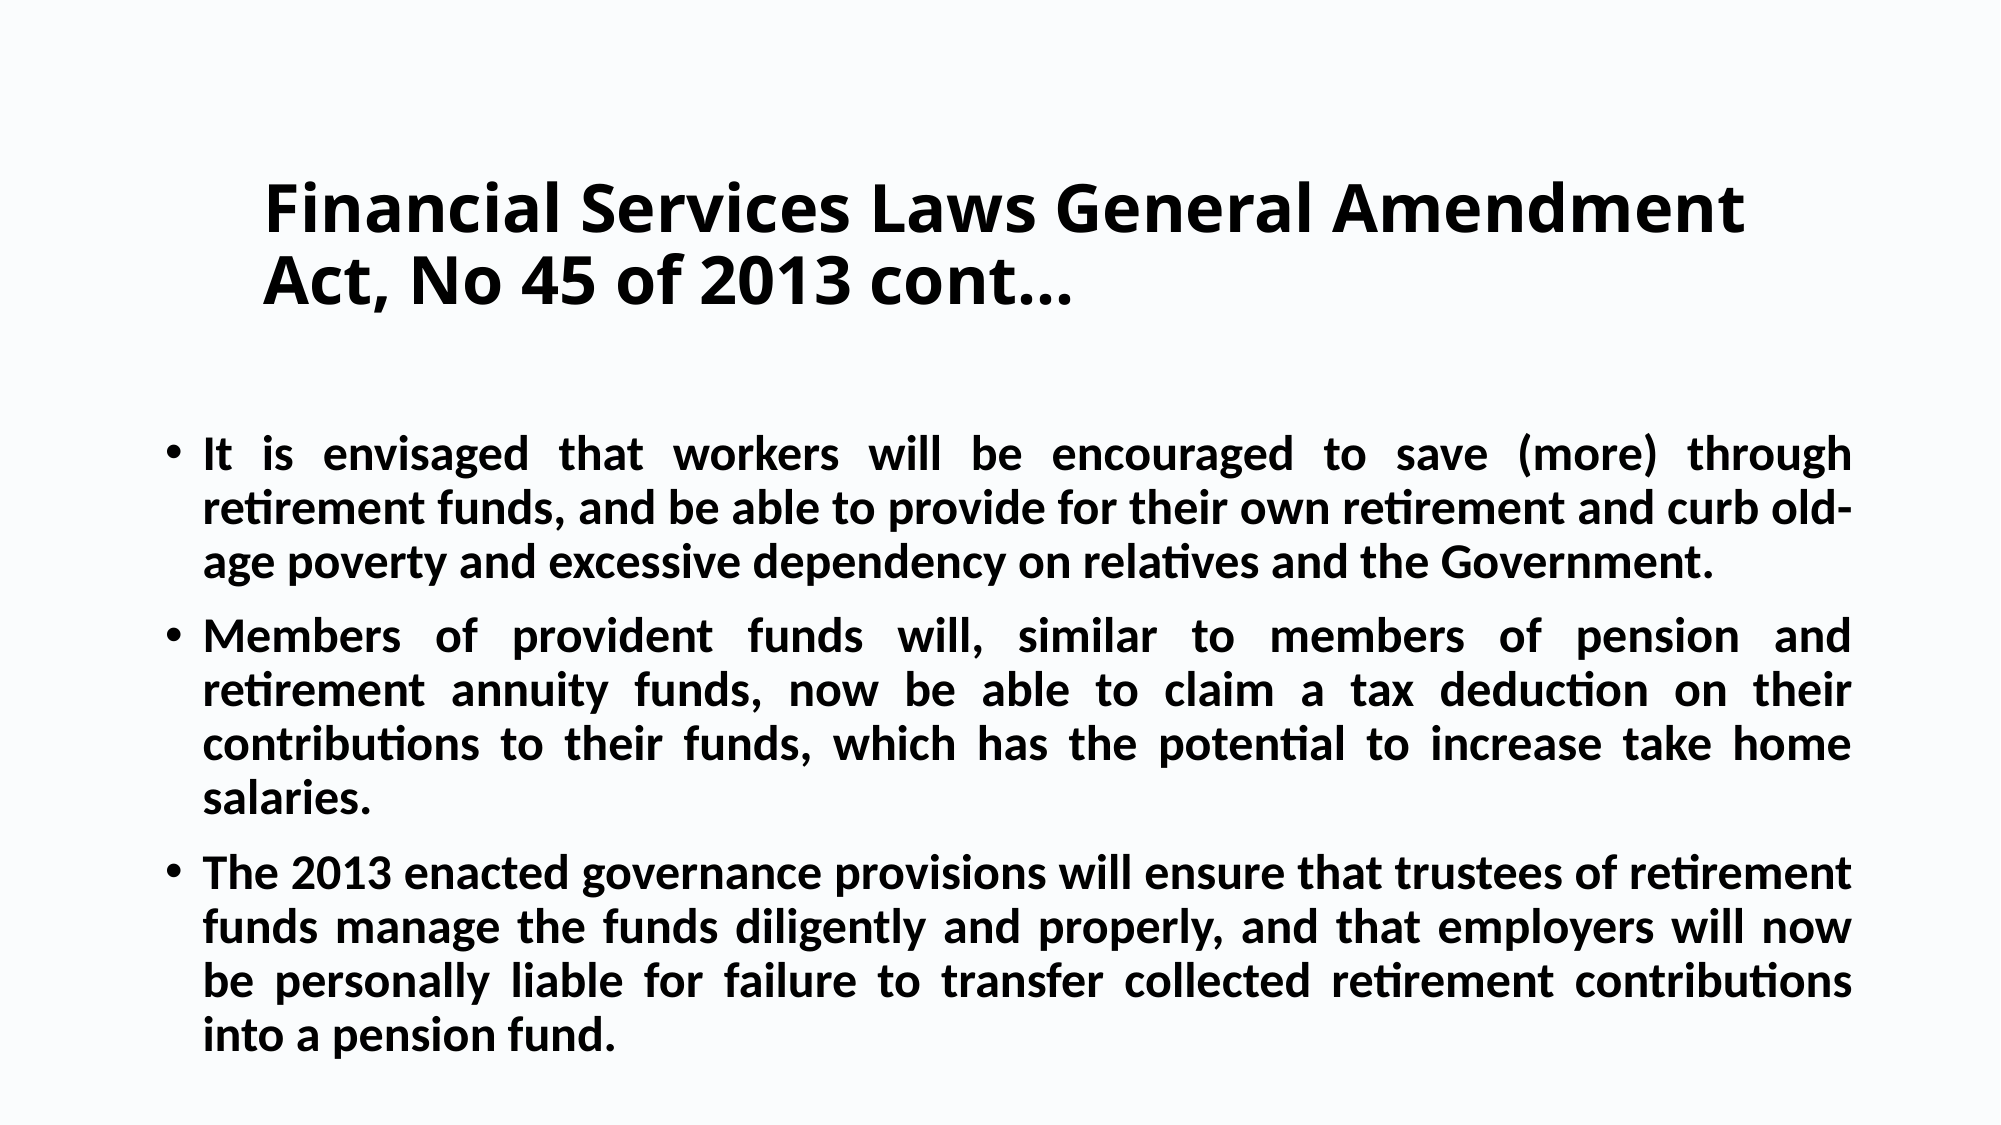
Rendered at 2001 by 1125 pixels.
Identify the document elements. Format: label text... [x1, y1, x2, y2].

list It is envisaged that workers will be encouraged to save (more) through retirement funds, and be able to provide for their own retirement and curb old-age poverty and excessive dependency on relatives and the Government. Members of provident funds will, similar to members of pension and retirement annuity funds, now be able to claim a tax deduction on their contributions to their funds, which has the potential to increase take home salaries. The 2013 enacted governance provisions will ensure that trustees of retirement funds manage the funds diligently and properly, and that employers will now be personally liable for failure to transfer collected retirement contributions into a pension fund. [150, 419, 1869, 964]
title Financial Services Laws General Amendment Act, No 45 of 2013 cont… [248, 139, 1824, 354]
